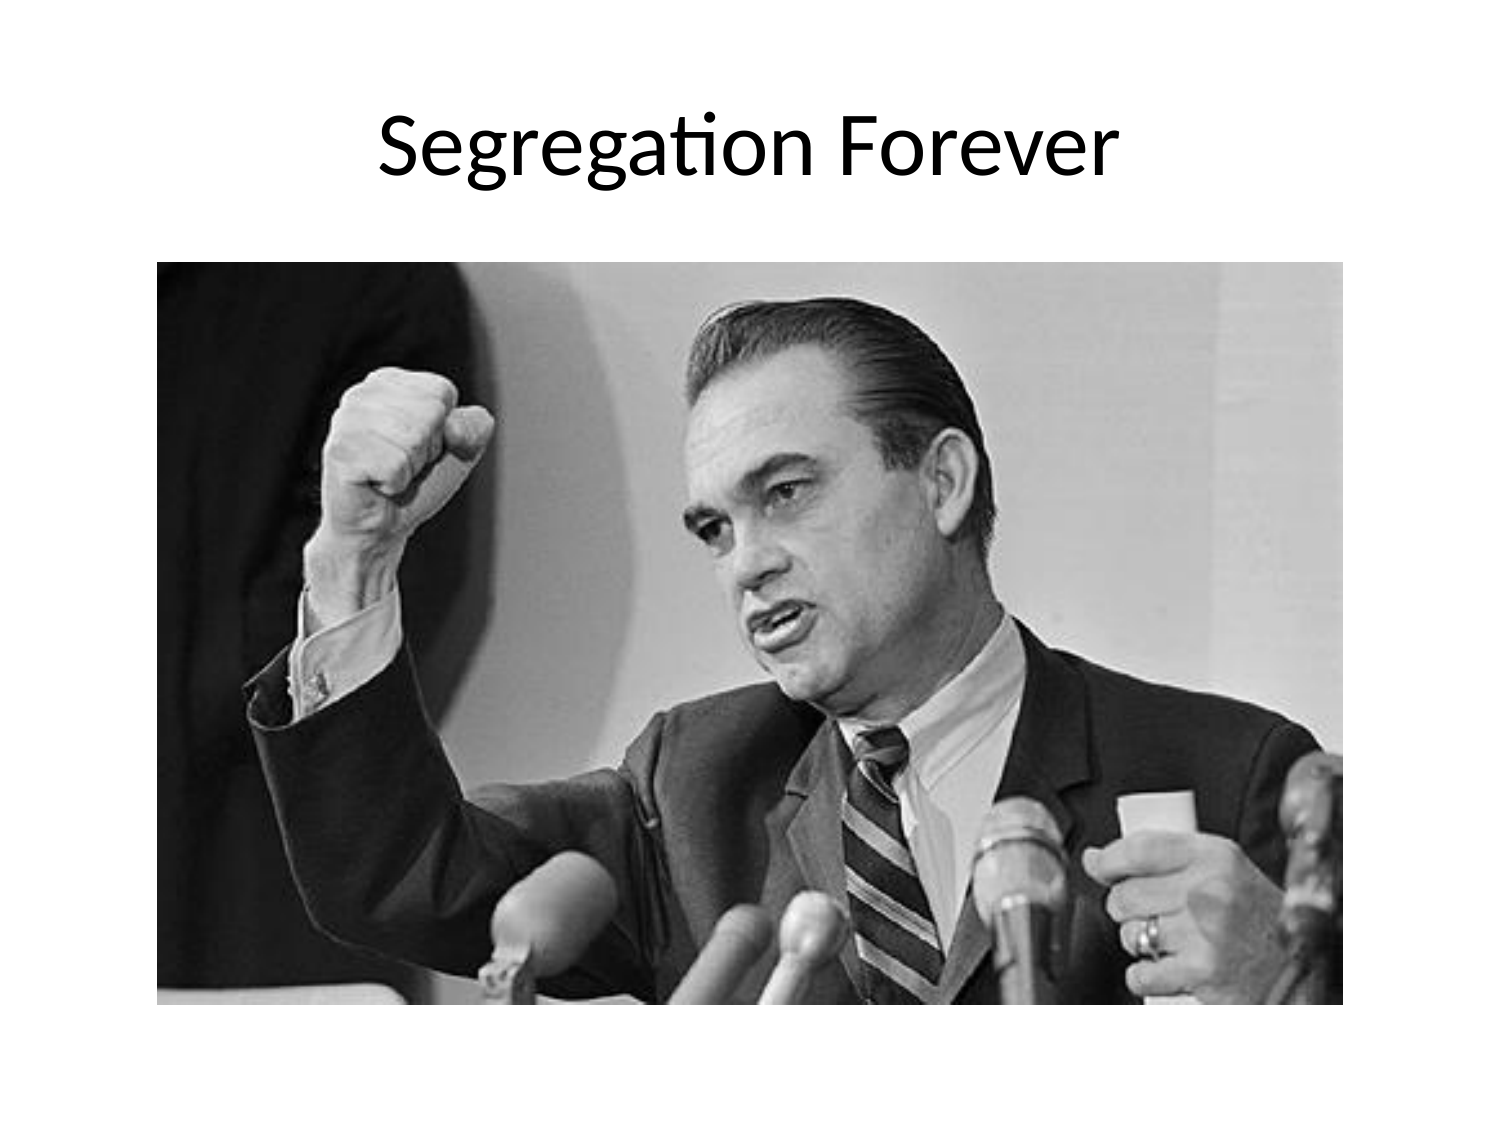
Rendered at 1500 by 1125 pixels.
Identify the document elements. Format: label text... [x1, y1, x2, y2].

title Segregation Forever [75, 45, 1425, 233]
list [74, 262, 1426, 1006]
